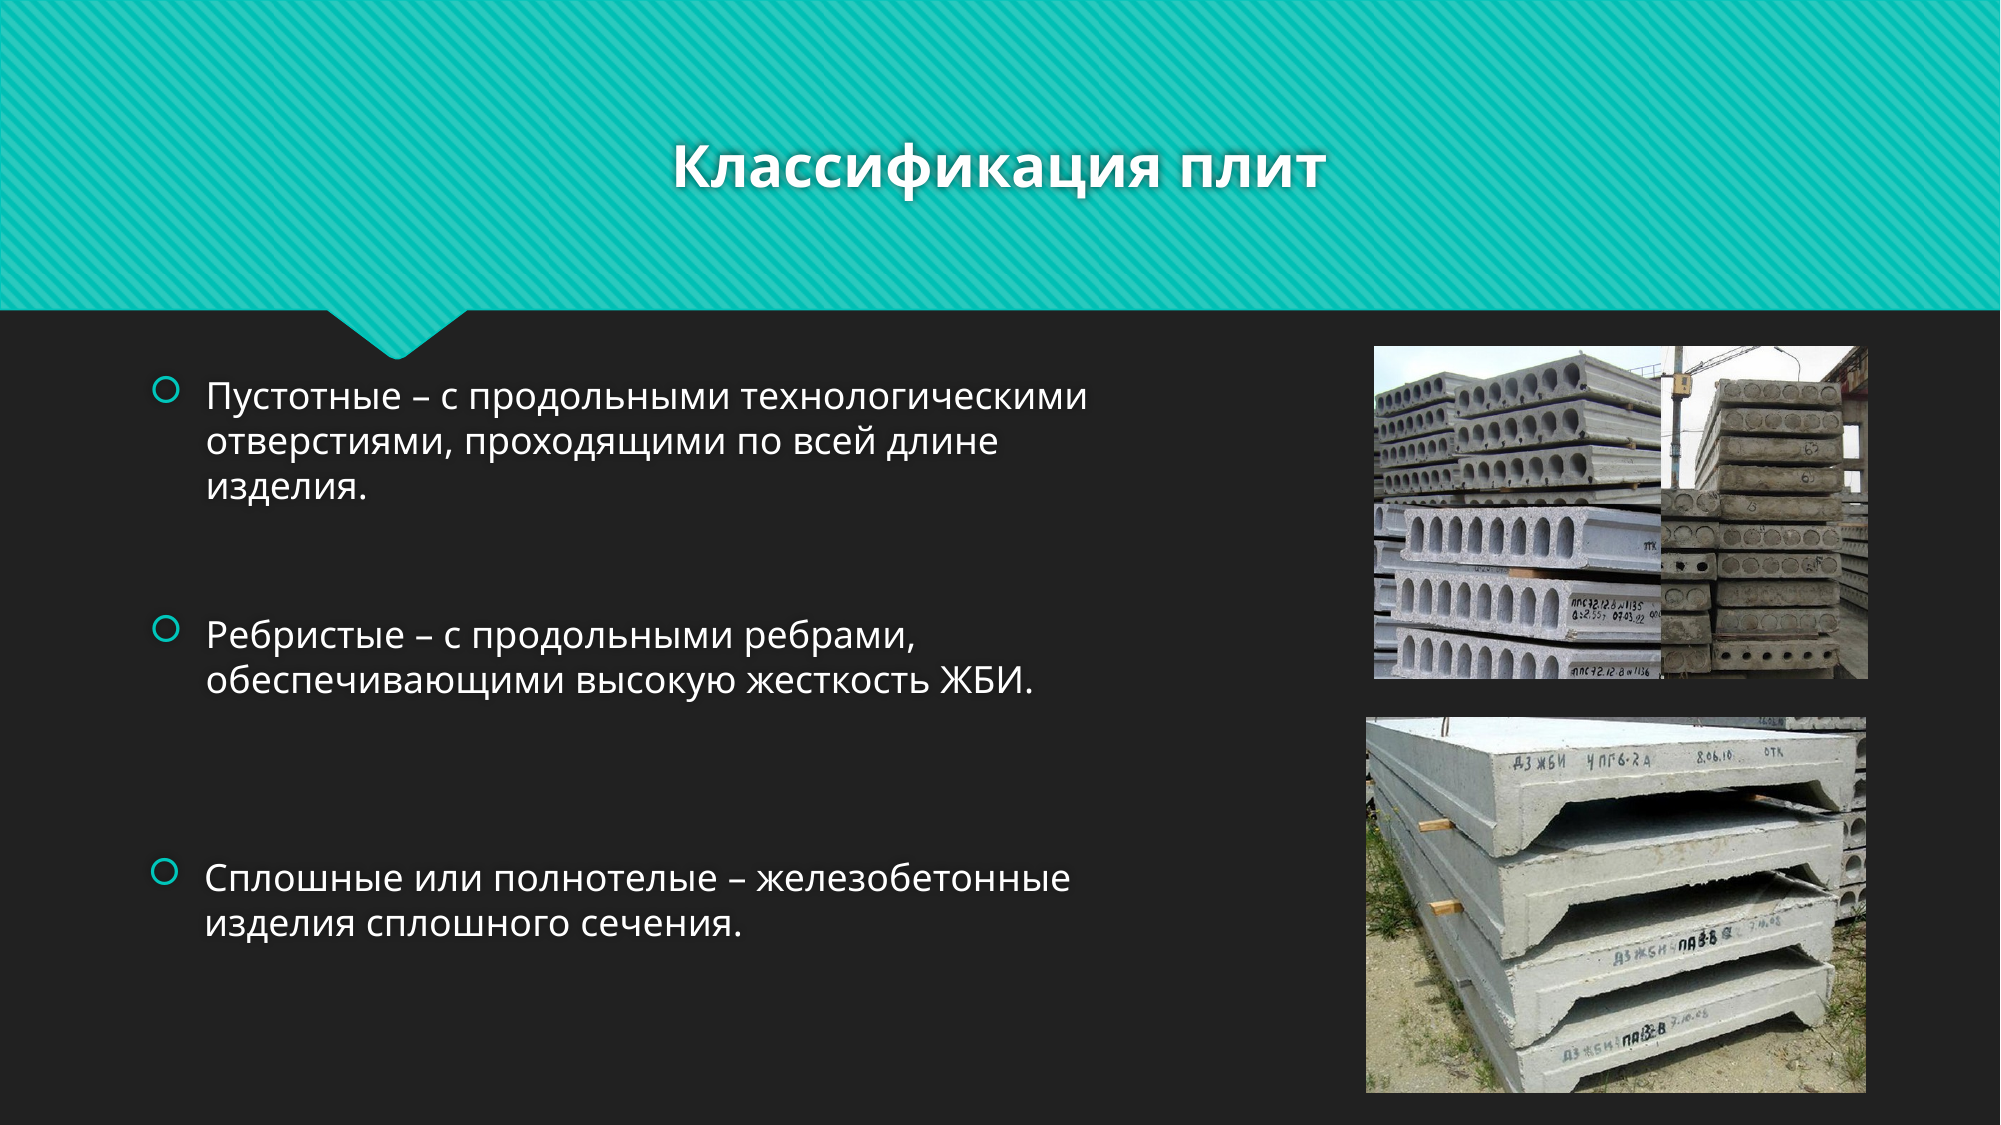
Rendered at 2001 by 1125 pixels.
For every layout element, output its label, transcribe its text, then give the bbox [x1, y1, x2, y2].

picture [1374, 346, 1868, 679]
list Ребристые – с продольными ребрами, обеспечивающими высокую жесткость ЖБИ. [134, 603, 1127, 841]
picture [1365, 717, 1866, 1093]
list Пустотные – с продольными технологическими отверстиями, проходящими по всей длине изделия. [134, 364, 1151, 843]
title Классификация плит [132, 84, 1868, 244]
list Сплошные или полнотелые – железобетонные изделия сплошного сечения. [132, 846, 1125, 1125]
